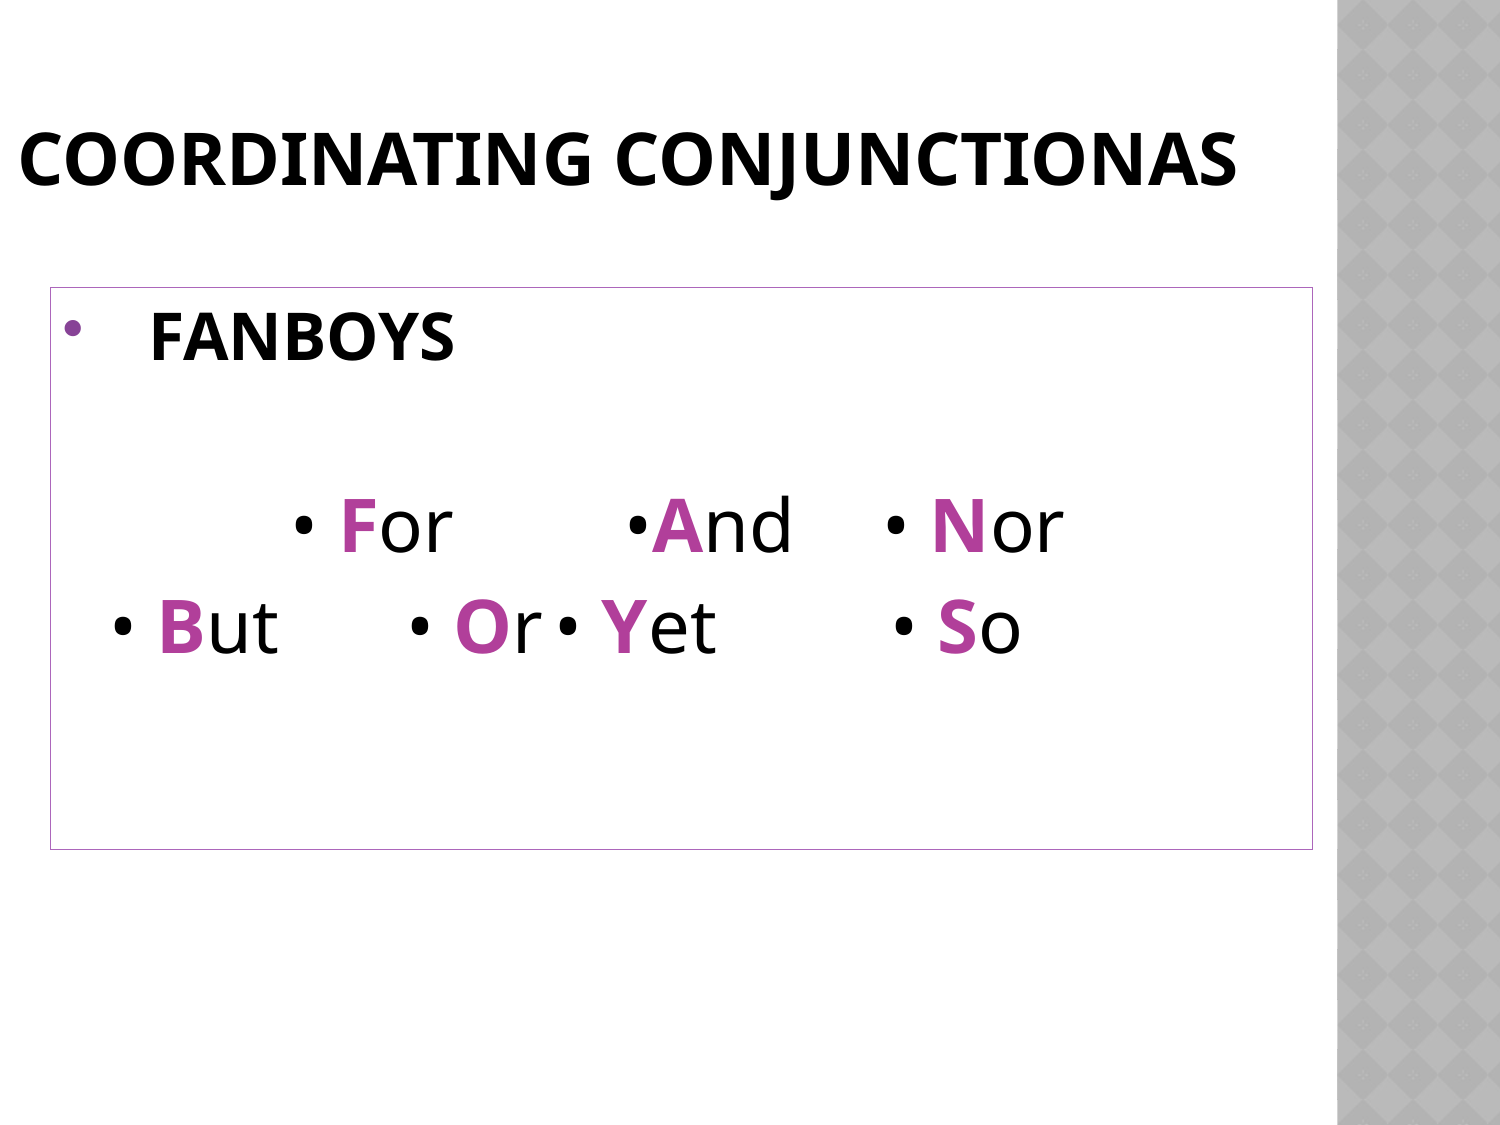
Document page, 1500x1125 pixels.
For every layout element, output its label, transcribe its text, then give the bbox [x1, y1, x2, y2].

title COORDINATING CONJUNCTIONAS [0, 37, 1313, 200]
list FANBOYS • For •And • Nor • But • Or • Yet • So [50, 287, 1313, 850]
